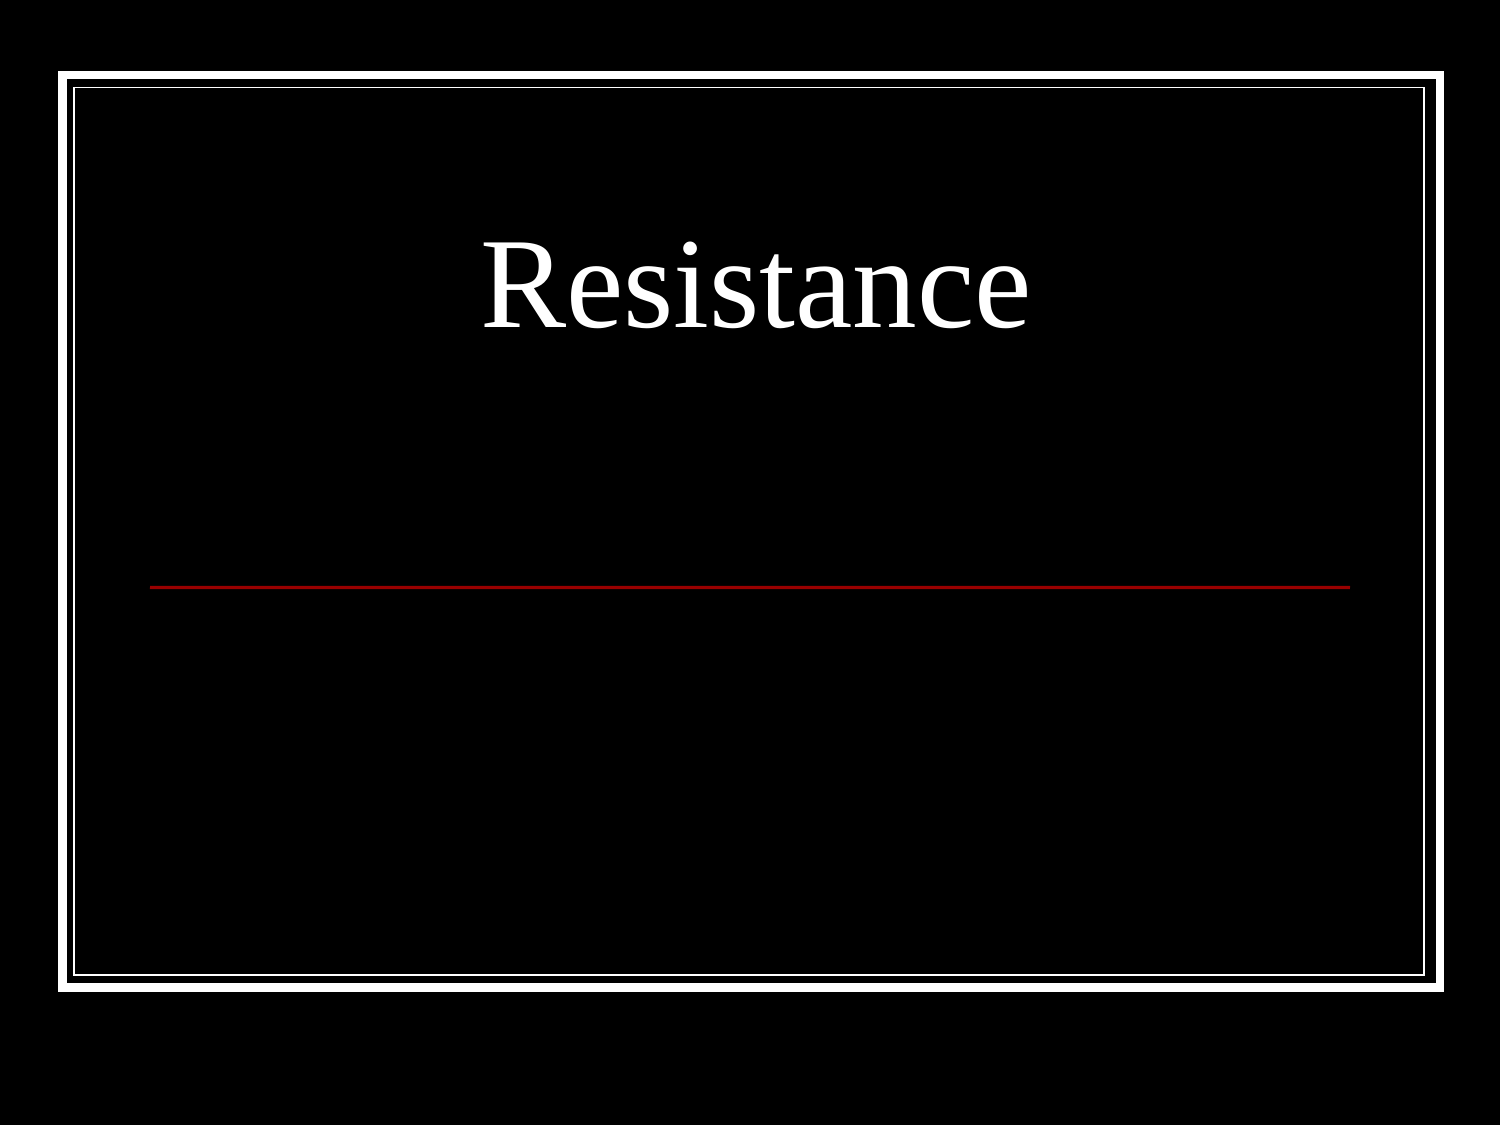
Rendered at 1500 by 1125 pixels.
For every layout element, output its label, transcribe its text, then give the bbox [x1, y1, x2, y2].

title Resistance [200, 137, 1313, 516]
